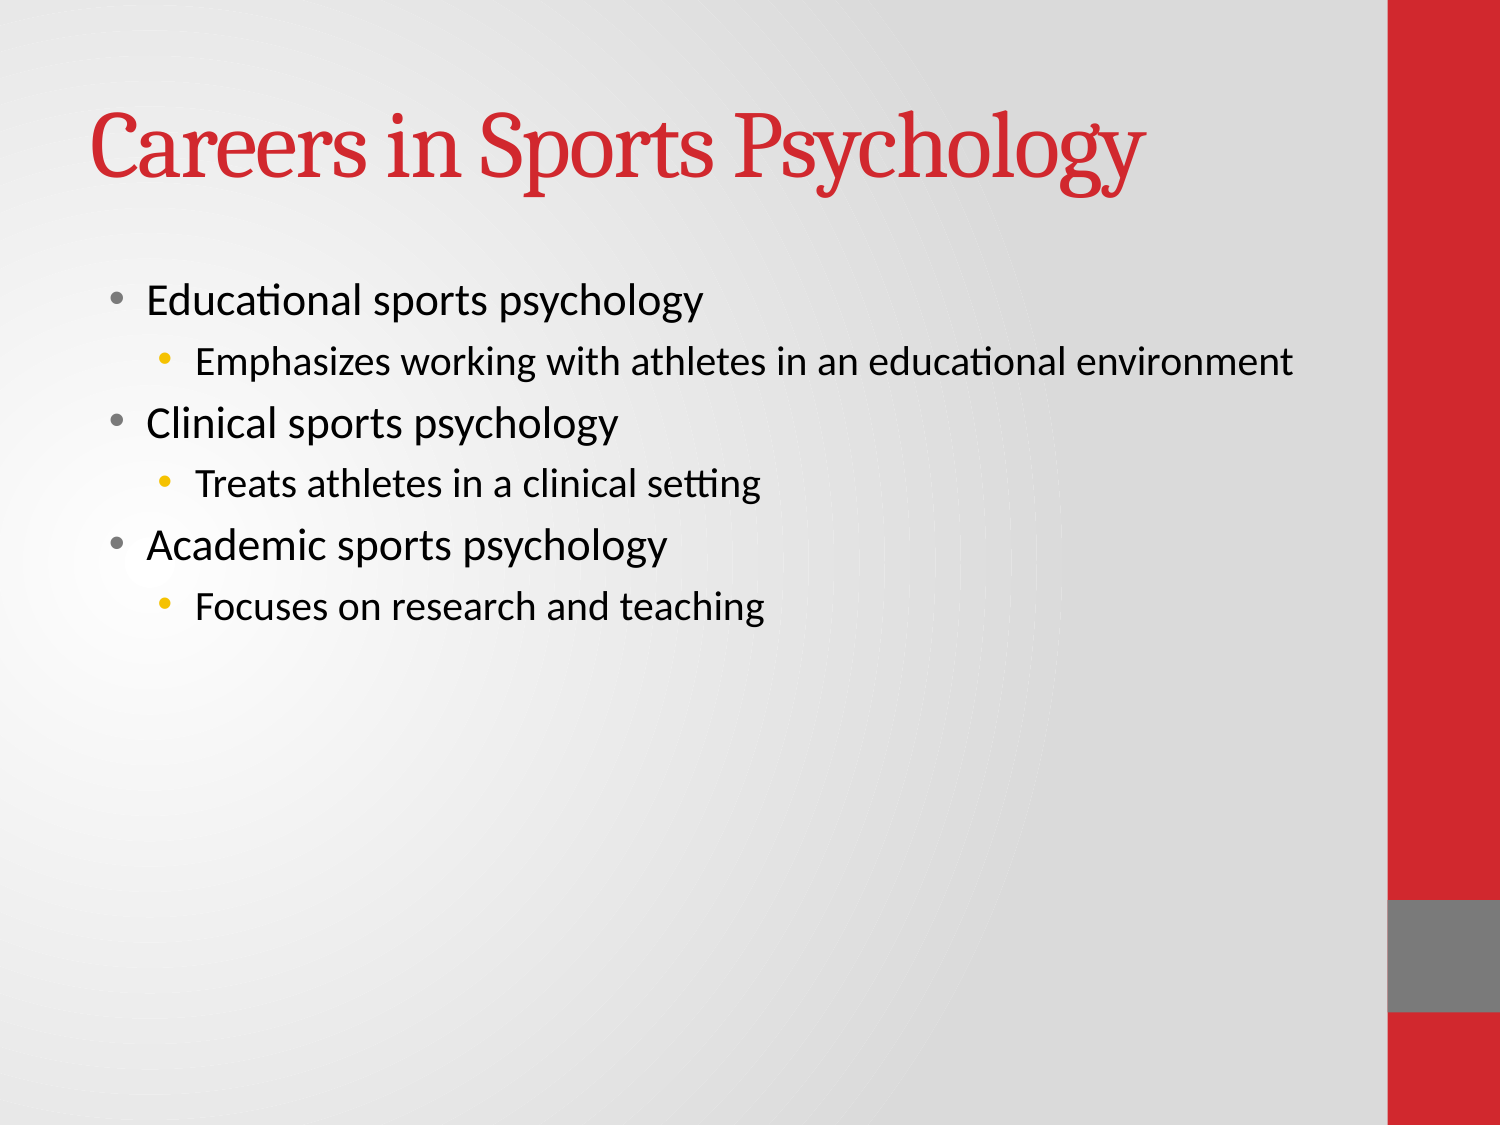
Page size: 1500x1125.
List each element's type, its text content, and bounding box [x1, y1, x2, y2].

list Educational sports psychology Emphasizes working with athletes in an educational environment Clinical sports psychology Treats athletes in a clinical setting Academic sports psychology Focuses on research and teaching [75, 262, 1325, 1050]
title Careers in Sports Psychology [75, 45, 1325, 233]
